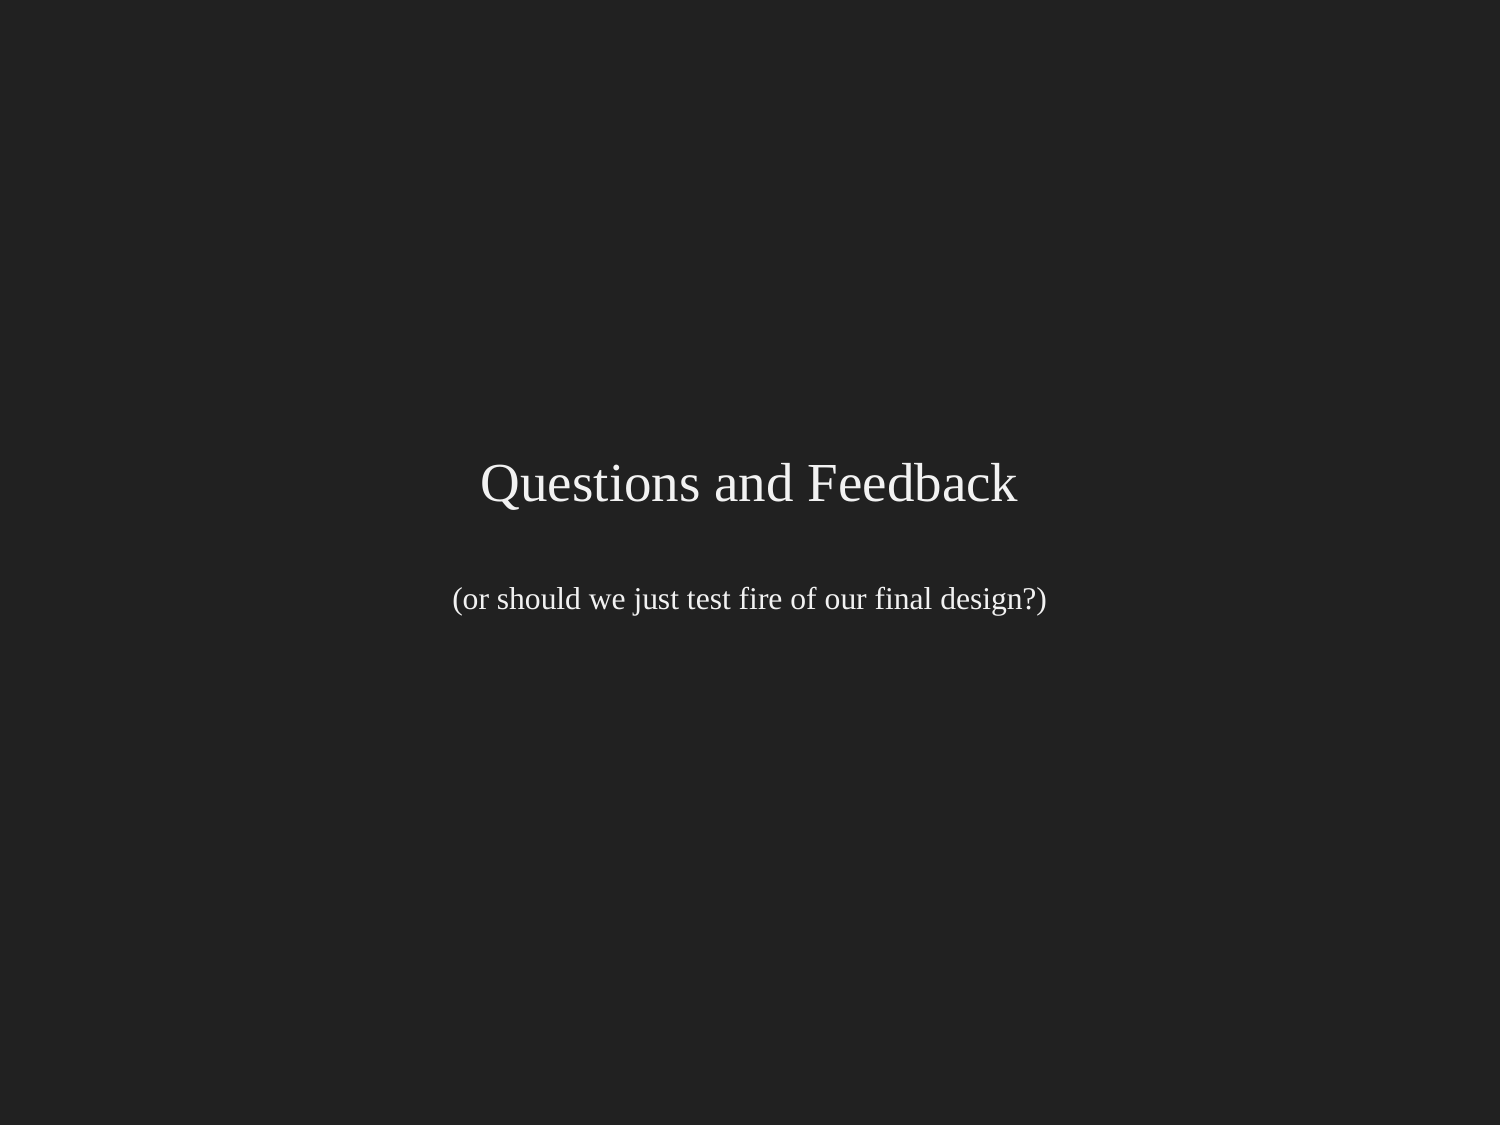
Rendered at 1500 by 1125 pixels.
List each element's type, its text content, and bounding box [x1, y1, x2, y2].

title Questions and Feedback (or should we just test fire of our final design?) [75, 437, 1425, 625]
